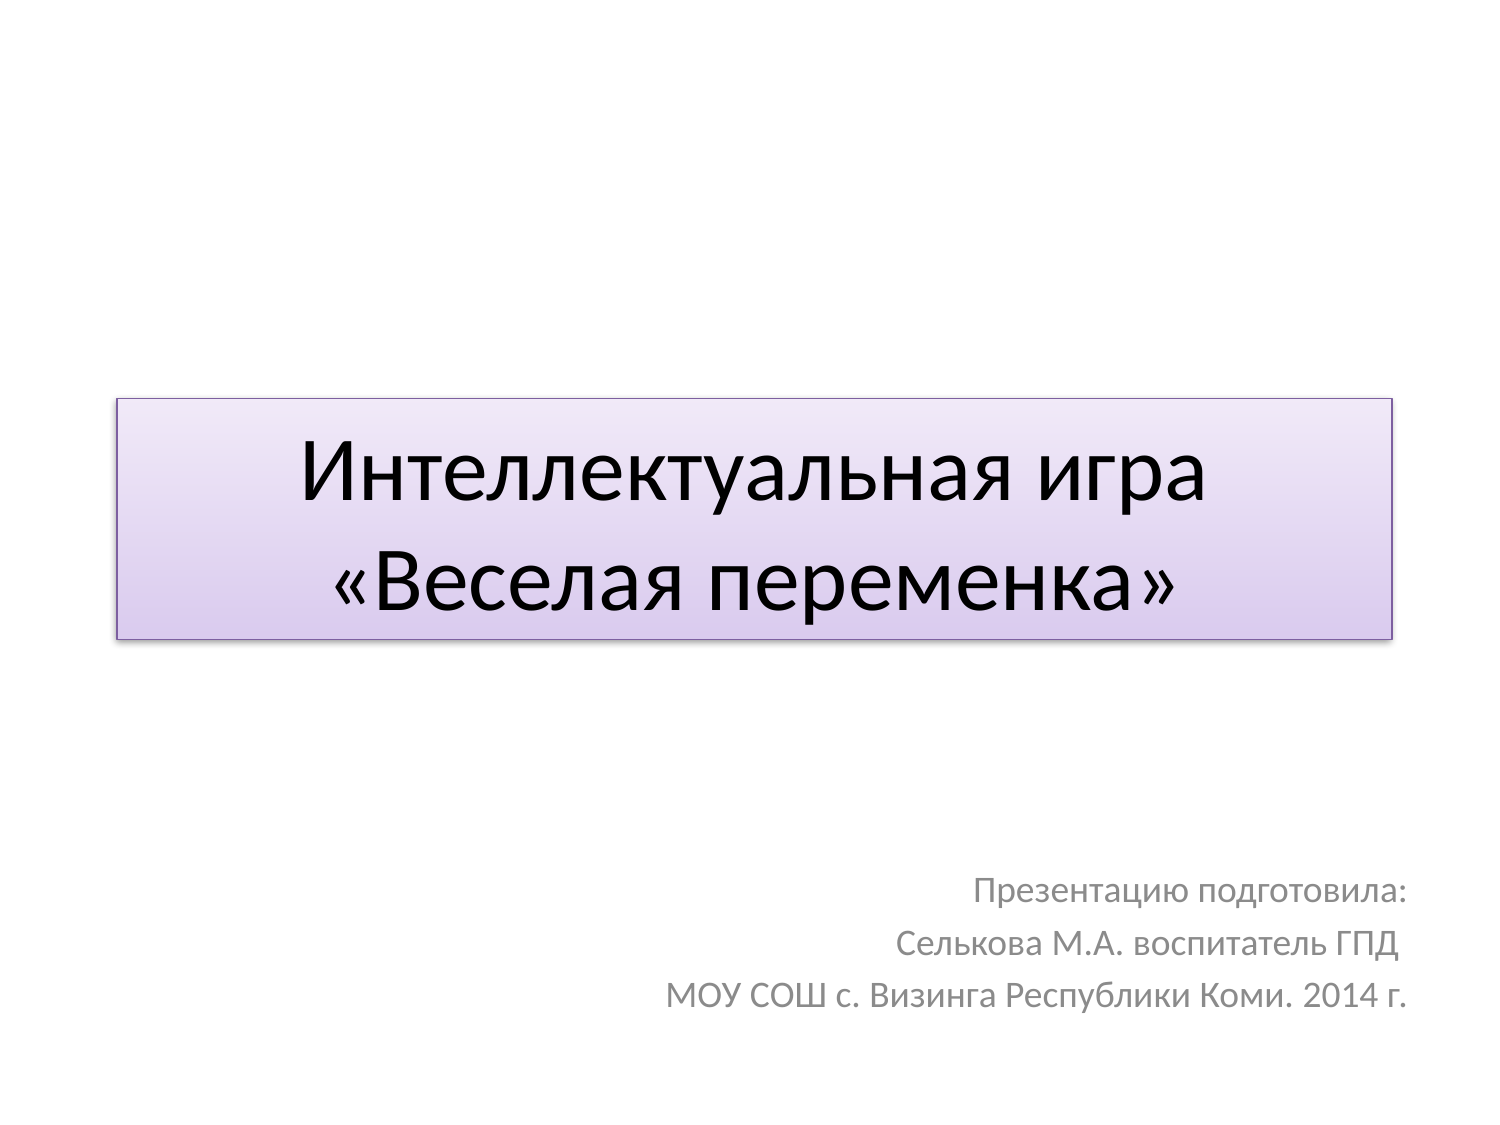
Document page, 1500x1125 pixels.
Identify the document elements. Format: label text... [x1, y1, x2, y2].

title Интеллектуальная игра «Веселая переменка» [116, 398, 1393, 640]
subtitle Презентацию подготовила: Селькова М.А. воспитатель ГПД МОУ СОШ с. Визинга Республики Коми. 2014 г. [222, 857, 1424, 1051]
